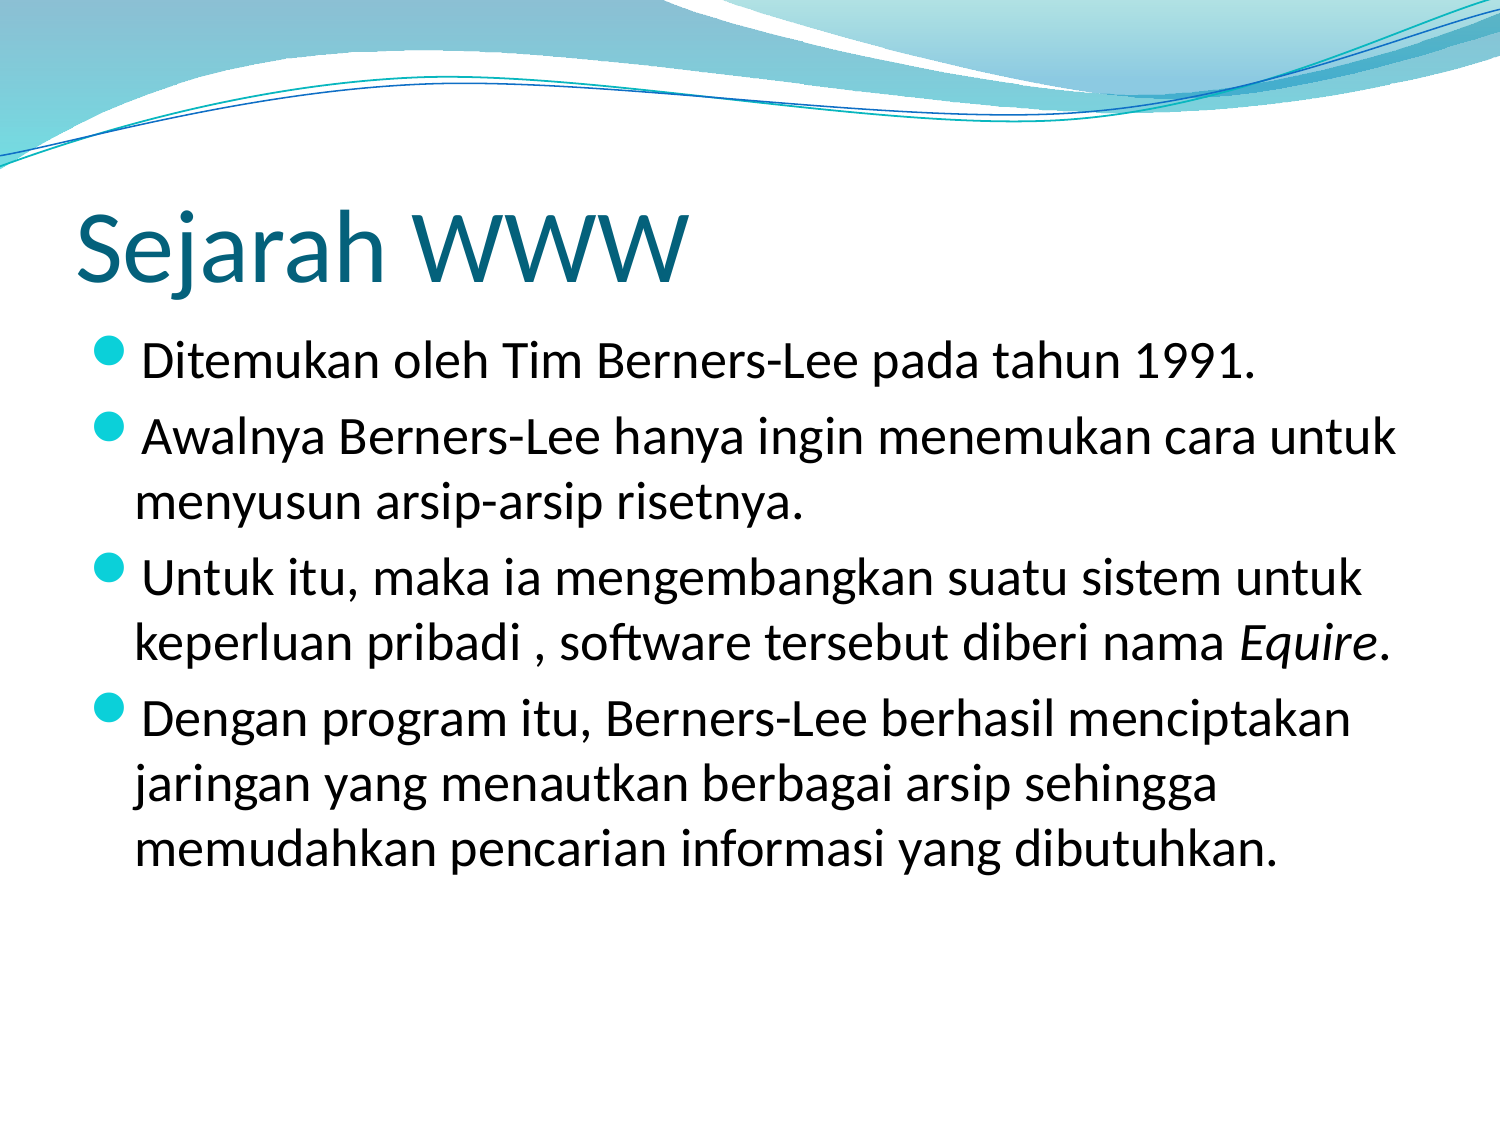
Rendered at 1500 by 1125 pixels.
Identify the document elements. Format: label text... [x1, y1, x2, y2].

list Ditemukan oleh Tim Berners-Lee pada tahun 1991. Awalnya Berners-Lee hanya ingin menemukan cara untuk menyusun arsip-arsip risetnya. Untuk itu, maka ia mengembangkan suatu sistem untuk keperluan pribadi , software tersebut diberi nama Equire. Dengan program itu, Berners-Lee berhasil menciptakan jaringan yang menautkan berbagai arsip sehingga memudahkan pencarian informasi yang dibutuhkan. [75, 317, 1425, 1038]
title Sejarah WWW [75, 115, 1425, 303]
